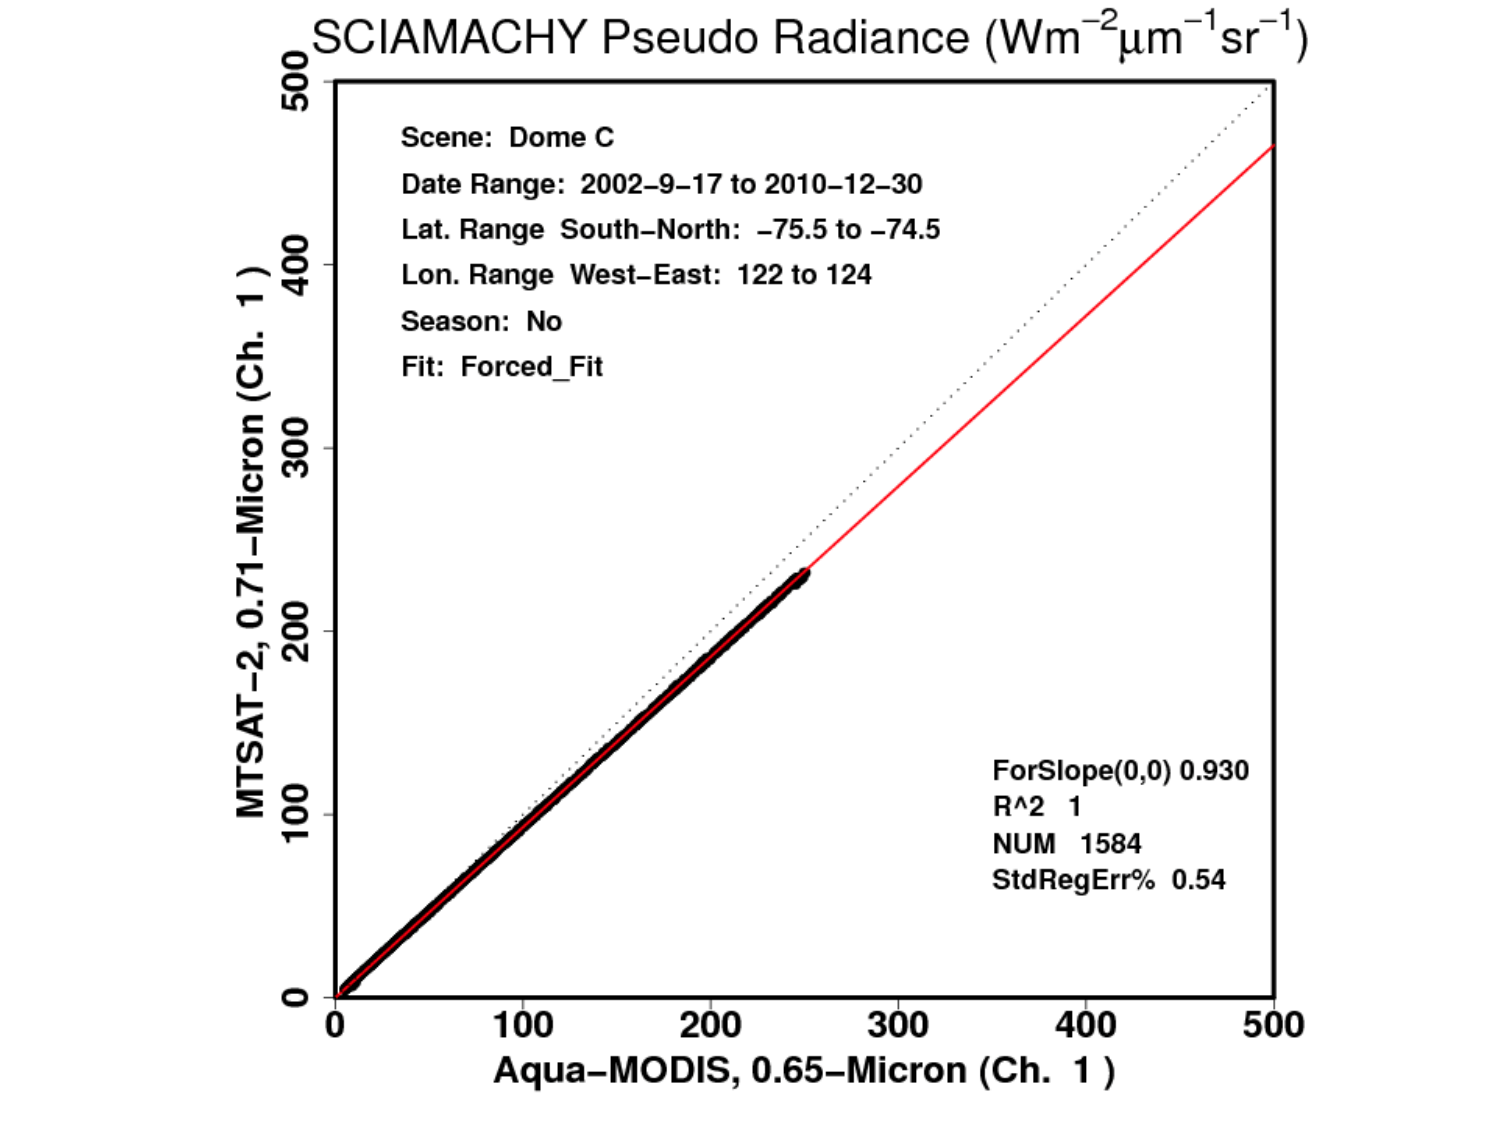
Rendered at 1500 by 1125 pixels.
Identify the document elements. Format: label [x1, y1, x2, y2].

picture [207, 0, 1348, 1125]
